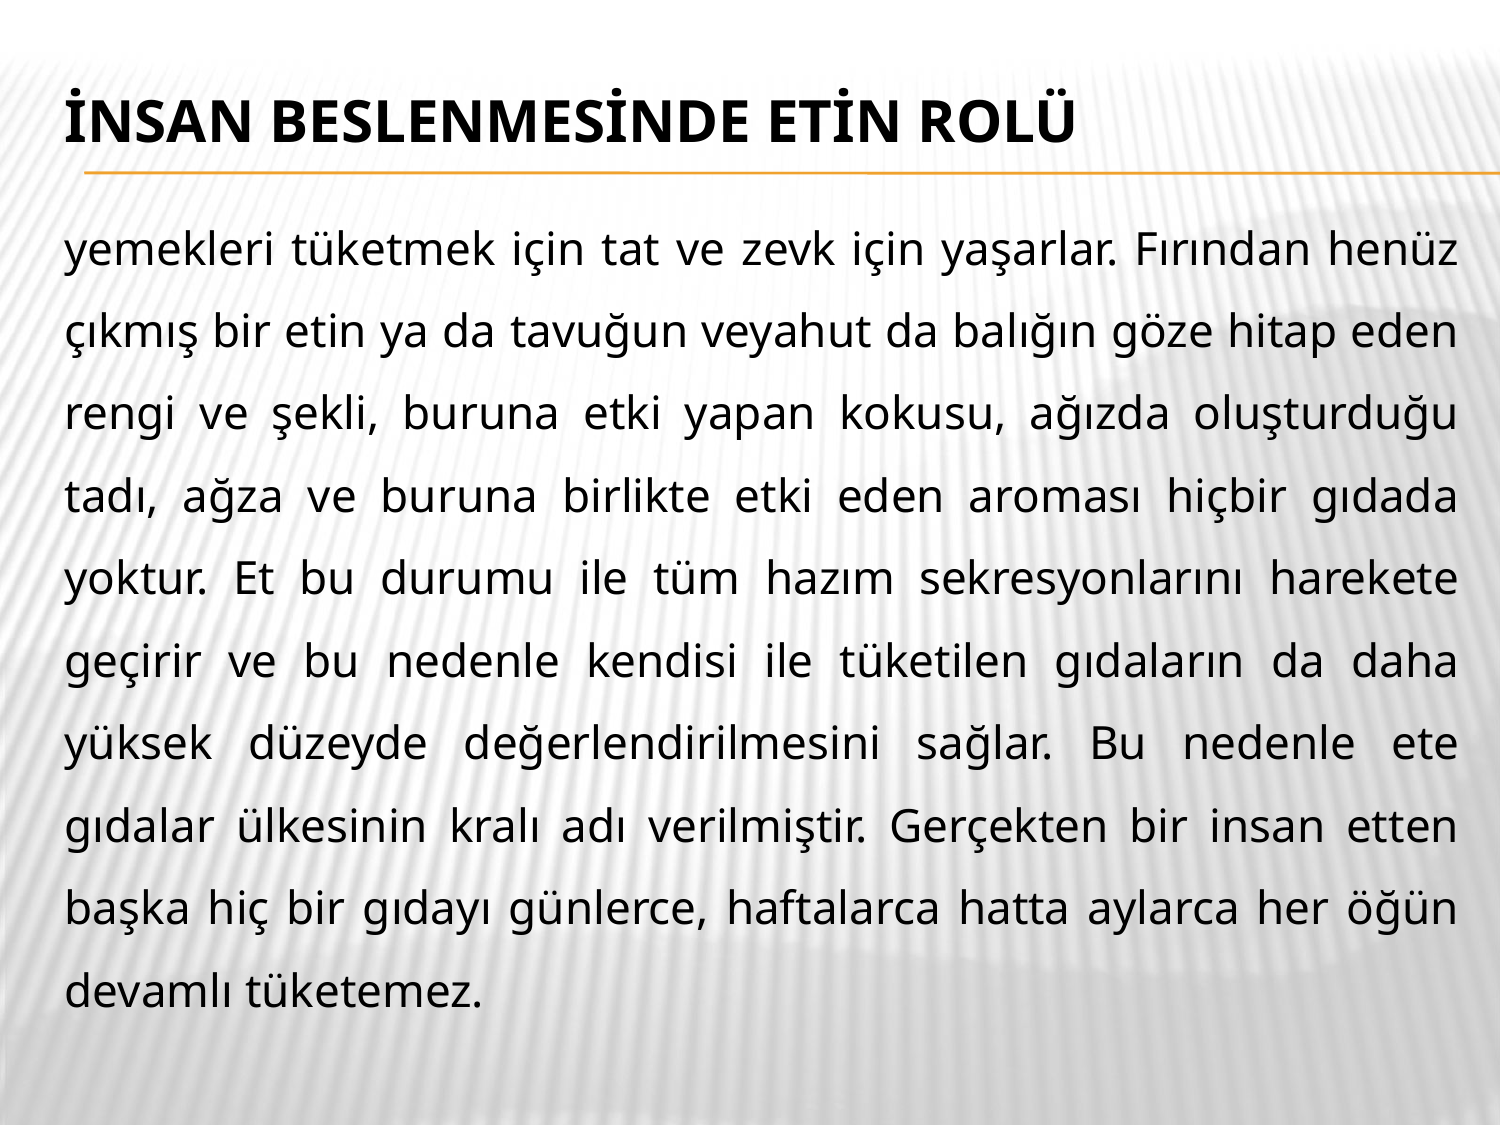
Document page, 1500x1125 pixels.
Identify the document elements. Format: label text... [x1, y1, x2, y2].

title İNSAN BESLENMESİNDE ETİN ROLÜ [50, 30, 1475, 184]
list yemekleri tüketmek için tat ve zevk için yaşarlar. Fırından henüz çıkmış bir etin ya da tavuğun veyahut da balığın göze hitap eden rengi ve şekli, buruna etki yapan kokusu, ağızda oluşturduğu tadı, ağza ve buruna birlikte etki eden aroması hiçbir gıdada yoktur. Et bu durumu ile tüm hazım sekresyonlarını harekete geçirir ve bu nedenle kendisi ile tüketilen gıdaların da daha yüksek düzeyde değerlendirilmesini sağlar. Bu nedenle ete gıdalar ülkesinin kralı adı verilmiştir. Gerçekten bir insan etten başka hiç bir gıdayı günlerce, haftalarca hatta aylarca her öğün devamlı tüketemez. [50, 184, 1475, 1125]
